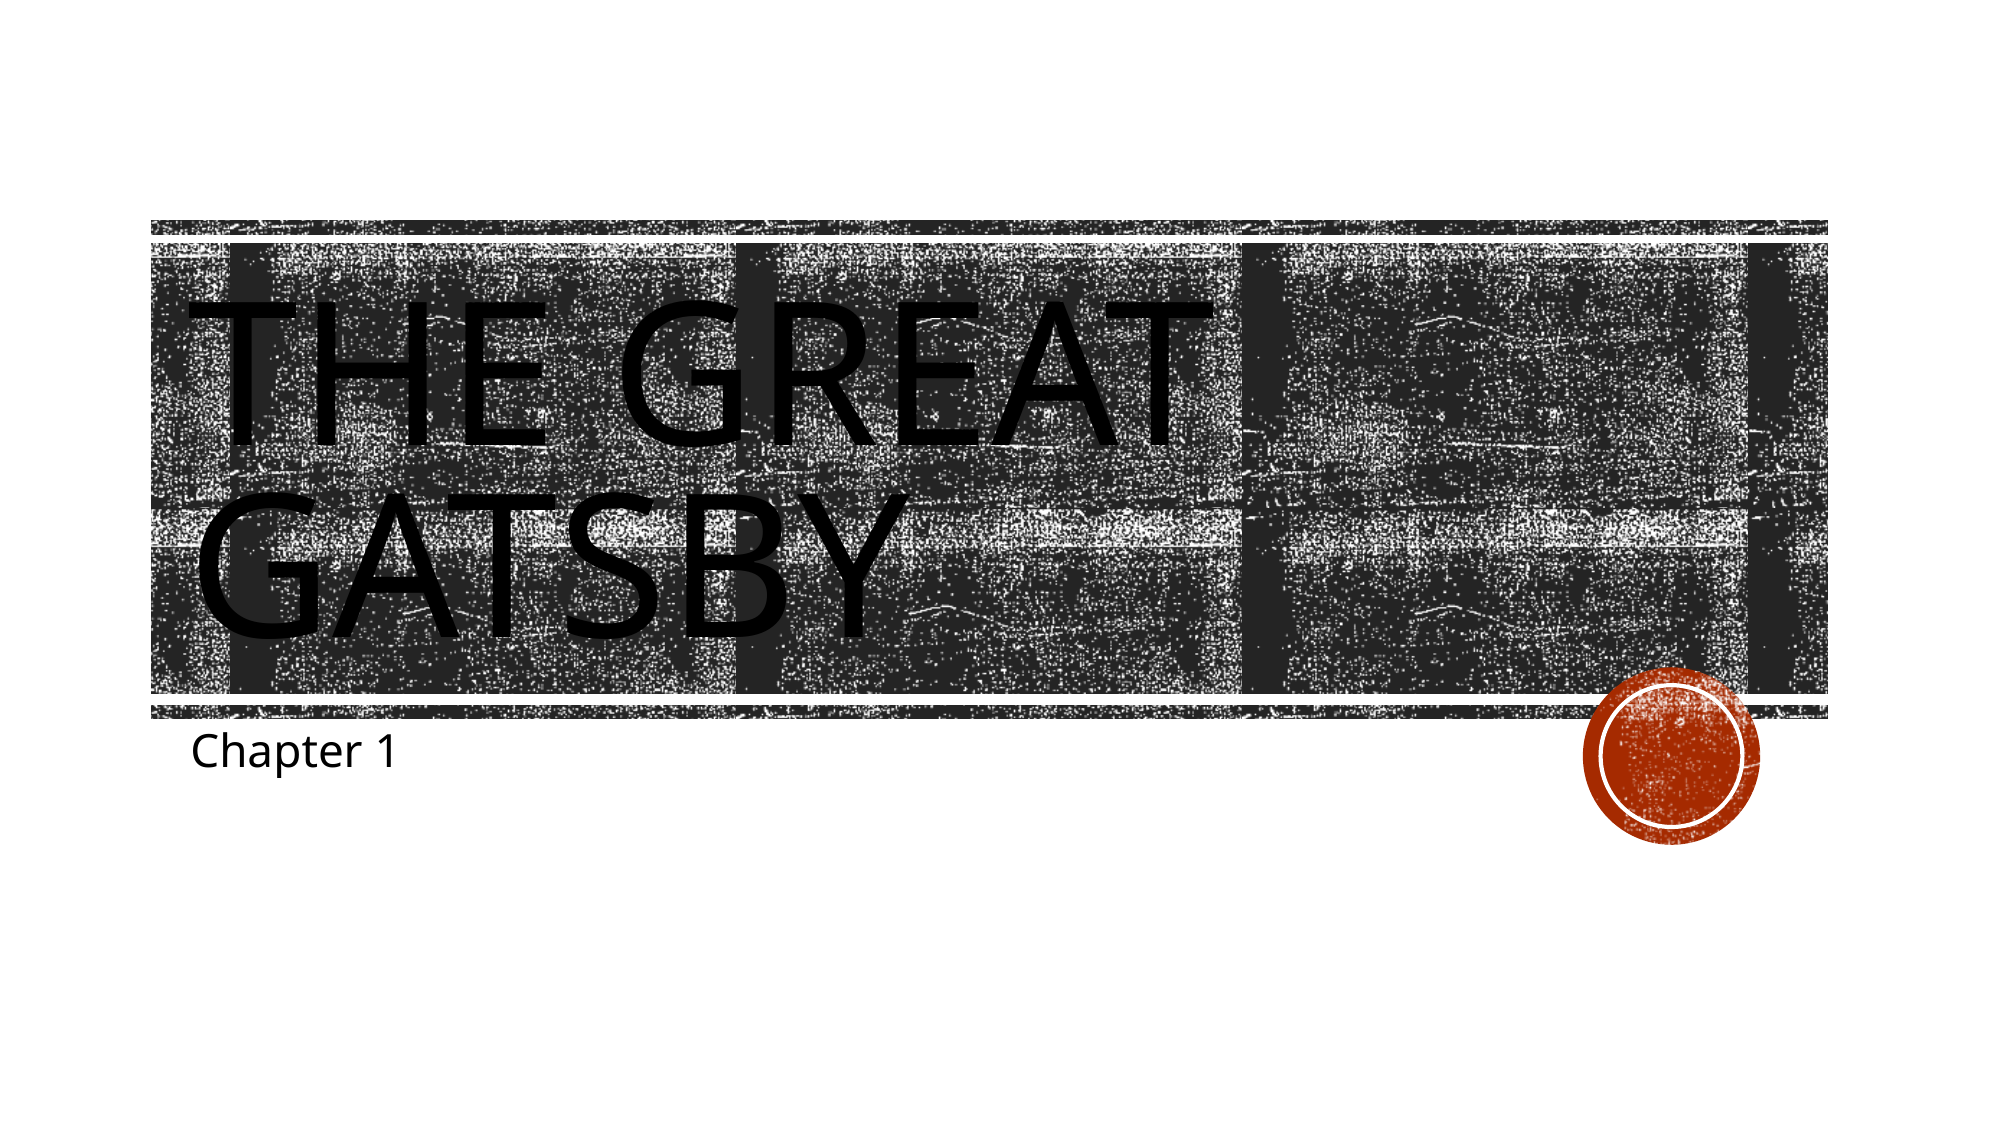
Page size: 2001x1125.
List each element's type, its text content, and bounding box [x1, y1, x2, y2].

title The great gatsby [172, 234, 1808, 733]
subtitle Chapter 1 [175, 720, 1470, 896]
